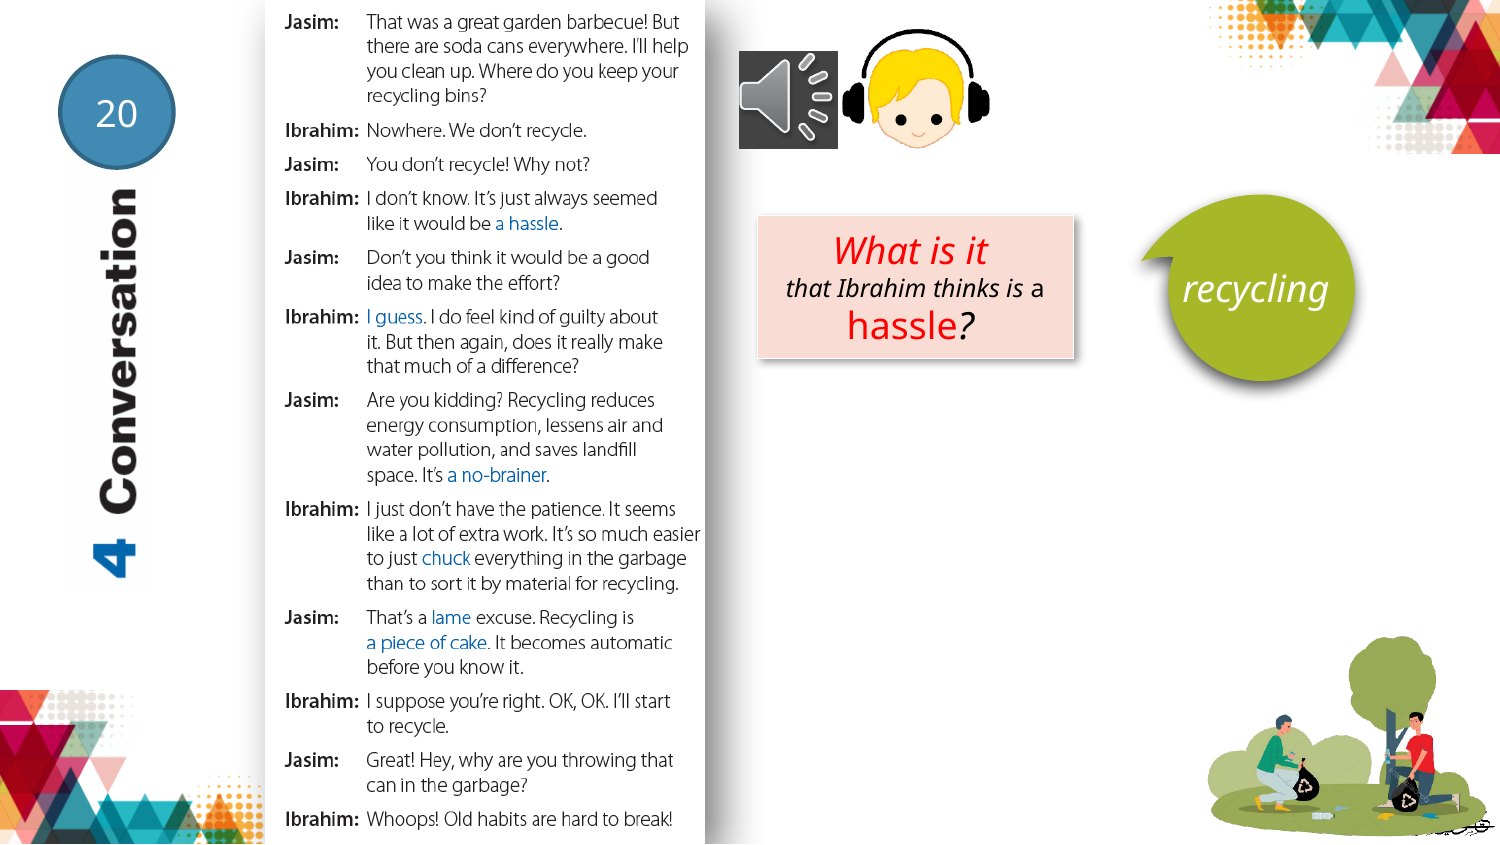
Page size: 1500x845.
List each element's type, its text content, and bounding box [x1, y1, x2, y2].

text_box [1140, 194, 1370, 382]
picture [1203, 619, 1500, 842]
picture [738, 23, 993, 150]
picture [1209, 0, 1500, 154]
text_box What is it that Ibrahim thinks is a hassle? [757, 215, 1074, 359]
picture [0, 0, 705, 844]
text_box 20 [58, 54, 176, 170]
